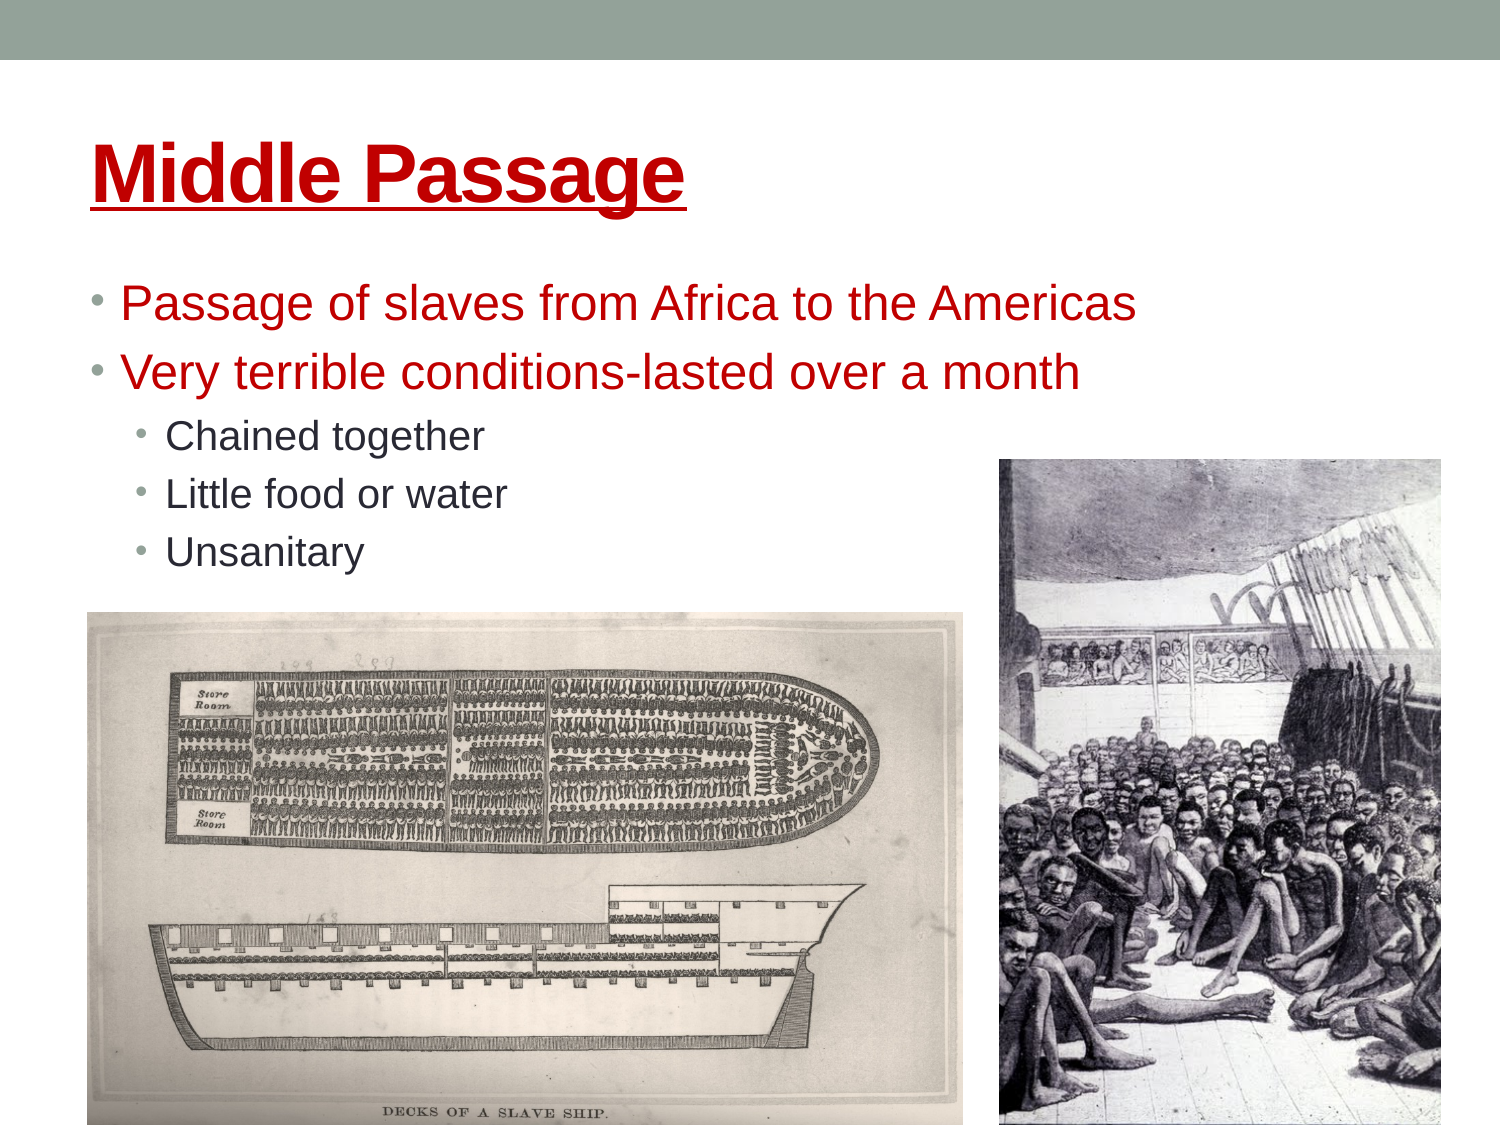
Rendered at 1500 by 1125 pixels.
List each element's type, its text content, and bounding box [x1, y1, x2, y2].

title Middle Passage [75, 87, 1425, 250]
picture [999, 459, 1441, 1125]
picture [87, 612, 963, 1125]
list Passage of slaves from Africa to the Americas Very terrible conditions-lasted over a month Chained together Little food or water Unsanitary [75, 262, 1425, 1063]
